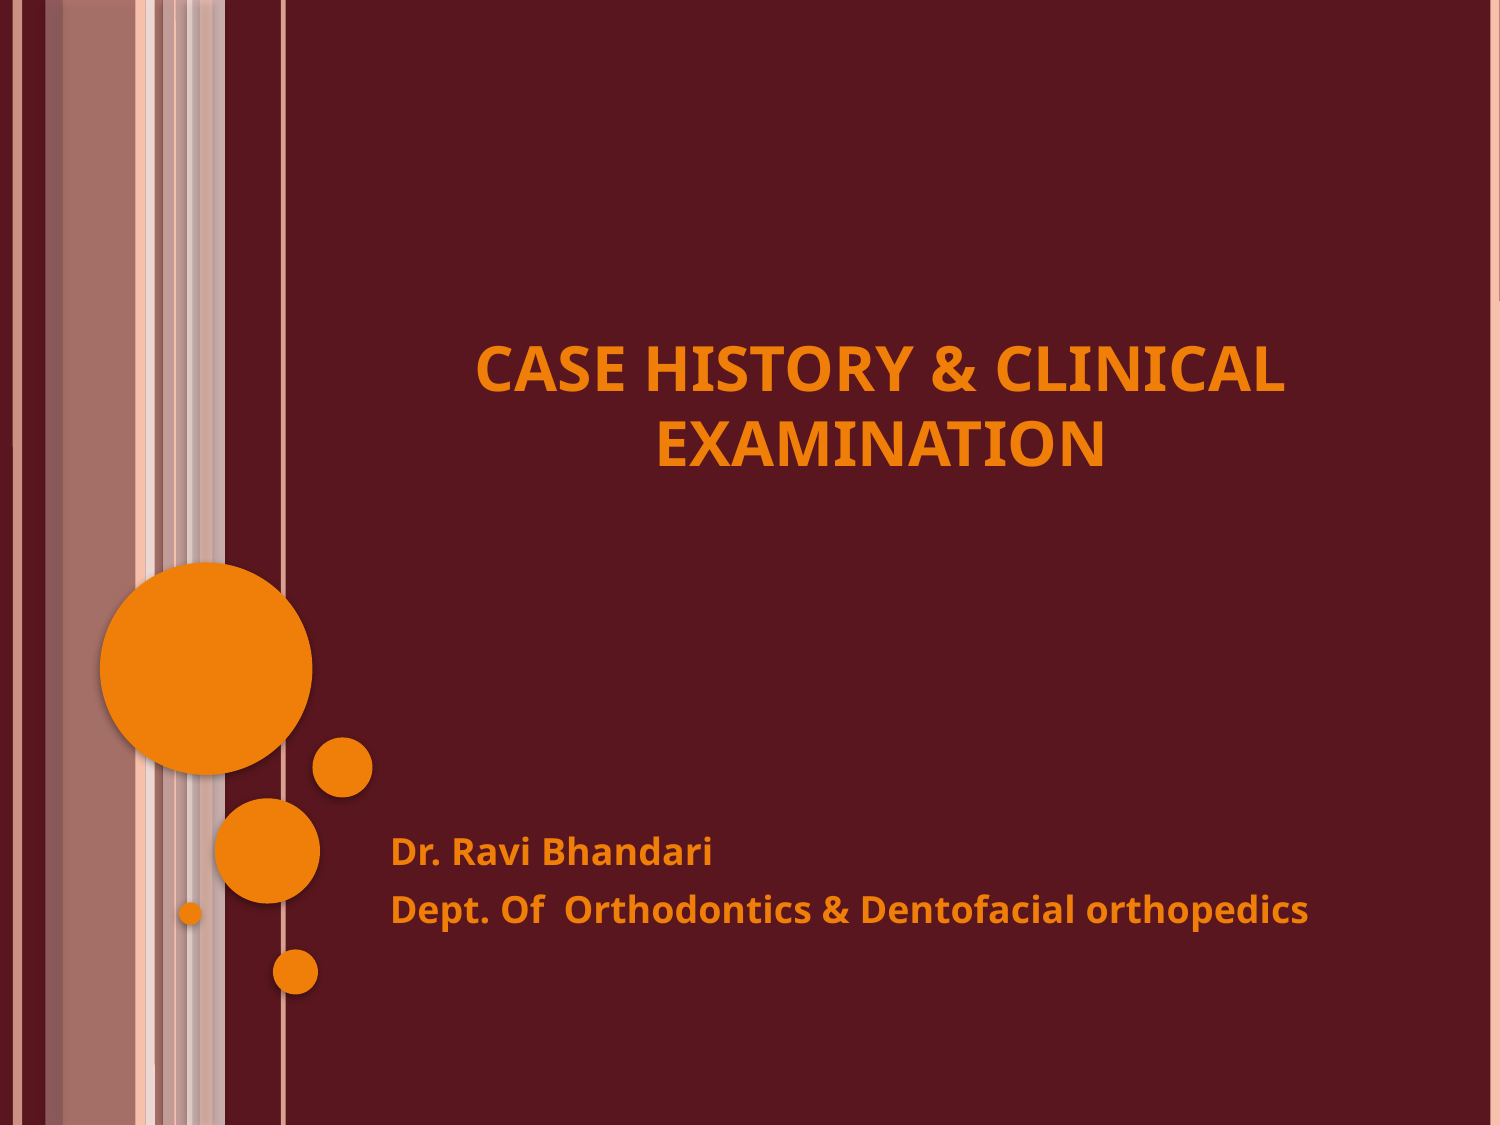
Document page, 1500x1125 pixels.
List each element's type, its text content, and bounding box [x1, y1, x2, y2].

subtitle Dr. Ravi Bhandari Dept. Of Orthodontics & Dentofacial orthopedics [375, 820, 1388, 1046]
title Case history & clinical examination [375, 175, 1388, 487]
